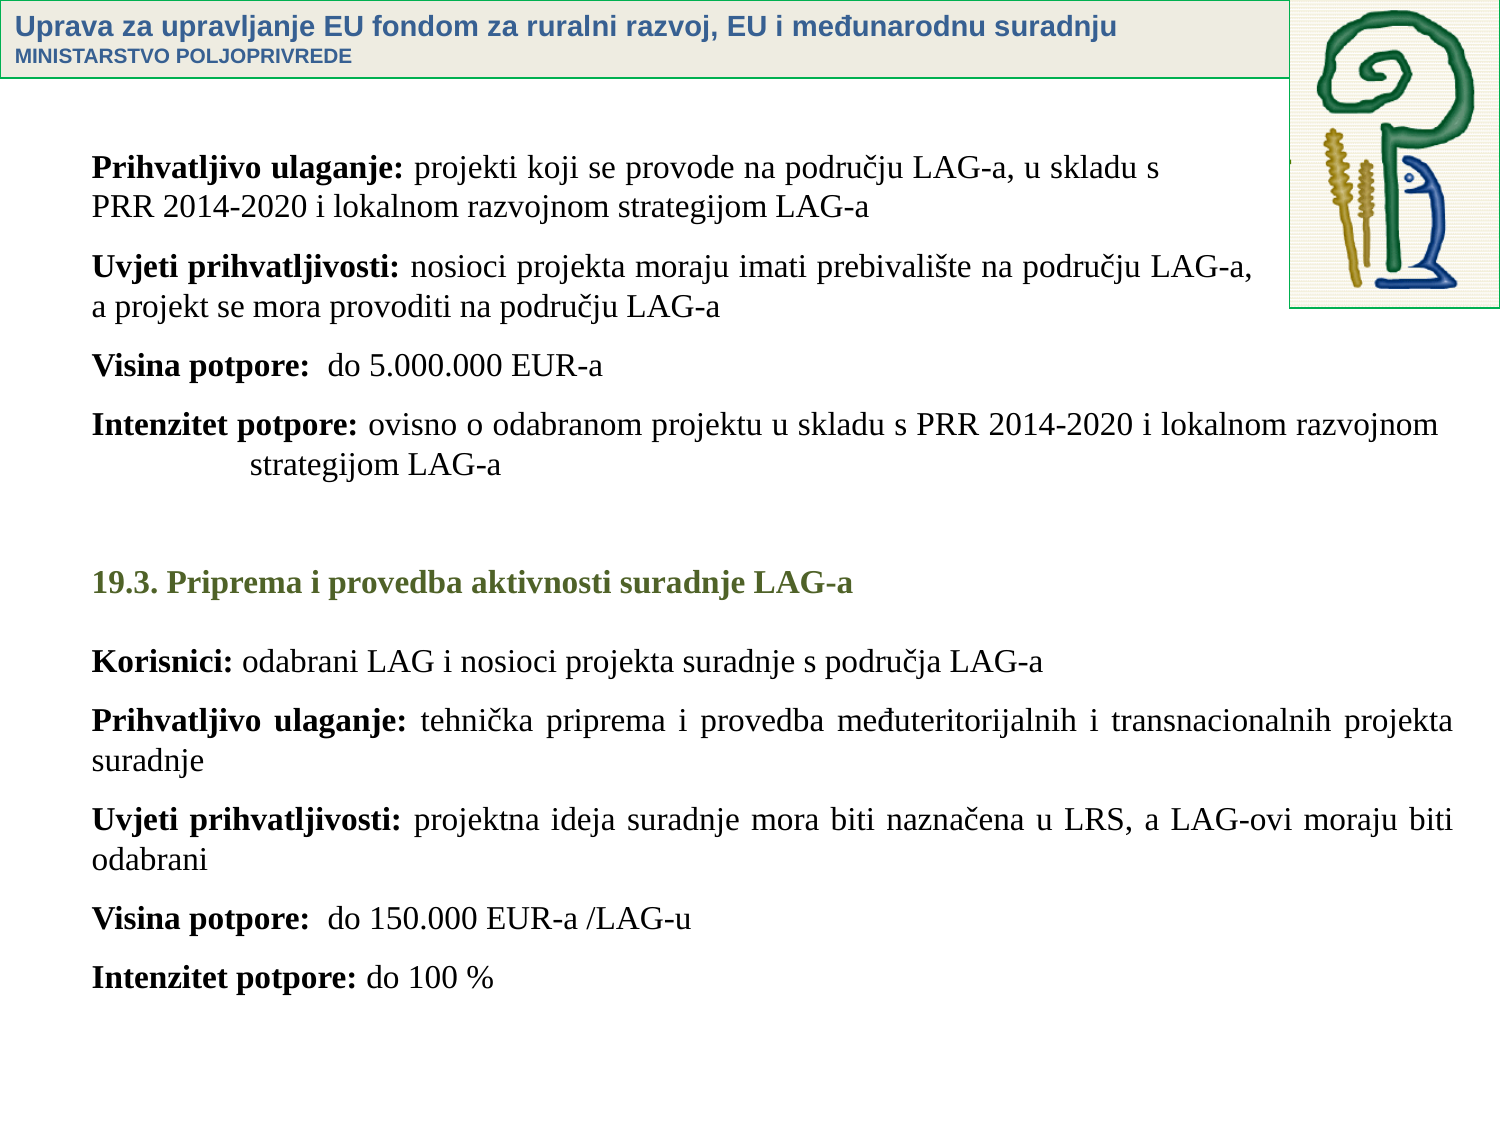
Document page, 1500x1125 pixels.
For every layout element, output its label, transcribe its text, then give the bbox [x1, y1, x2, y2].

picture [1290, 0, 1499, 307]
list Prihvatljivo ulaganje: projekti koji se provode na području LAG-a, u skladu s PRR 2014-2020 i lokalnom razvojnom strategijom LAG-a Uvjeti prihvatljivosti: nosioci projekta moraju imati prebivalište na području LAG-a, a projekt se mora provoditi na području LAG-a Visina potpore: do 5.000.000 EUR-a Intenzitet potpore: ovisno o odabranom projektu u skladu s PRR 2014-2020 i lokalnom razvojnom strategijom LAG-a 19.3. Priprema i provedba aktivnosti suradnje LAG-a Korisnici: odabrani LAG i nosioci projekta suradnje s područja LAG-a Prihvatljivo ulaganje: tehnička priprema i provedba međuteritorijalnih i transnacionalnih projekta suradnje Uvjeti prihvatljivosti: projektna ideja suradnje mora biti naznačena u LRS, a LAG-ovi moraju biti odabrani Visina potpore: do 150.000 EUR-a /LAG-u Intenzitet potpore: do 100 % [76, 137, 1471, 1106]
